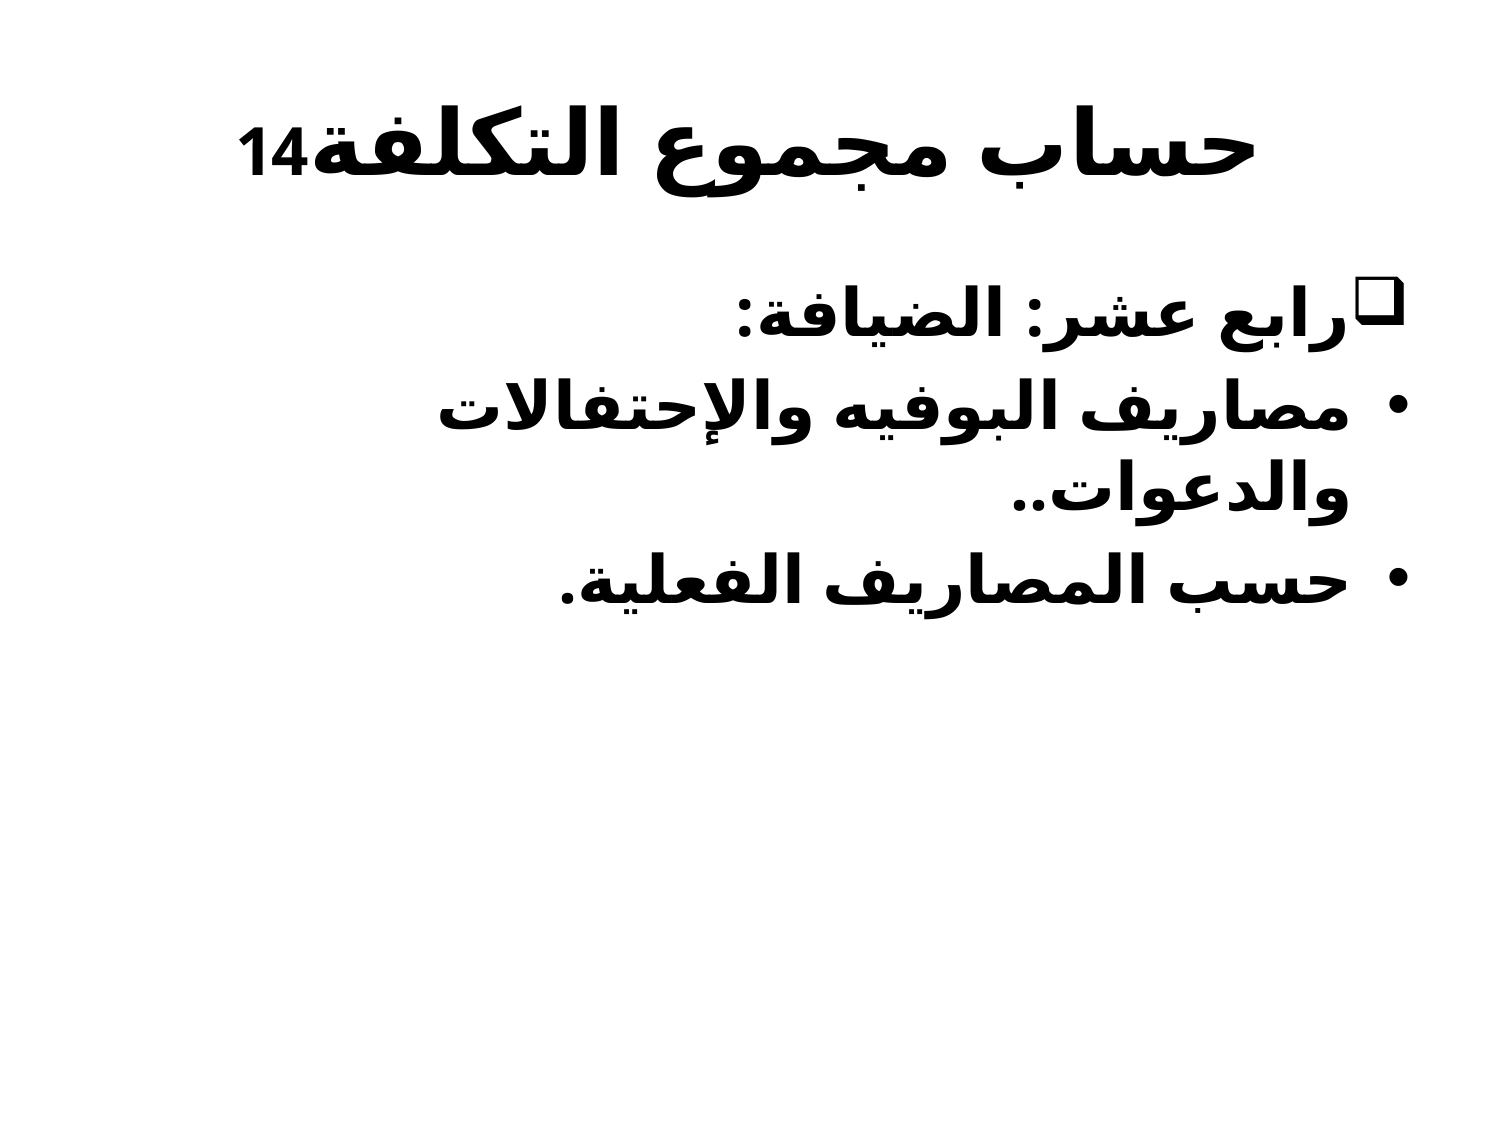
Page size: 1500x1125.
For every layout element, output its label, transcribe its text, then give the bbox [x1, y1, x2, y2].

list رابع عشر: الضيافة: مصاريف البوفيه والإحتفالات والدعوات.. حسب المصاريف الفعلية. [75, 262, 1425, 1005]
title حساب مجموع التكلفة14 [75, 45, 1425, 233]
